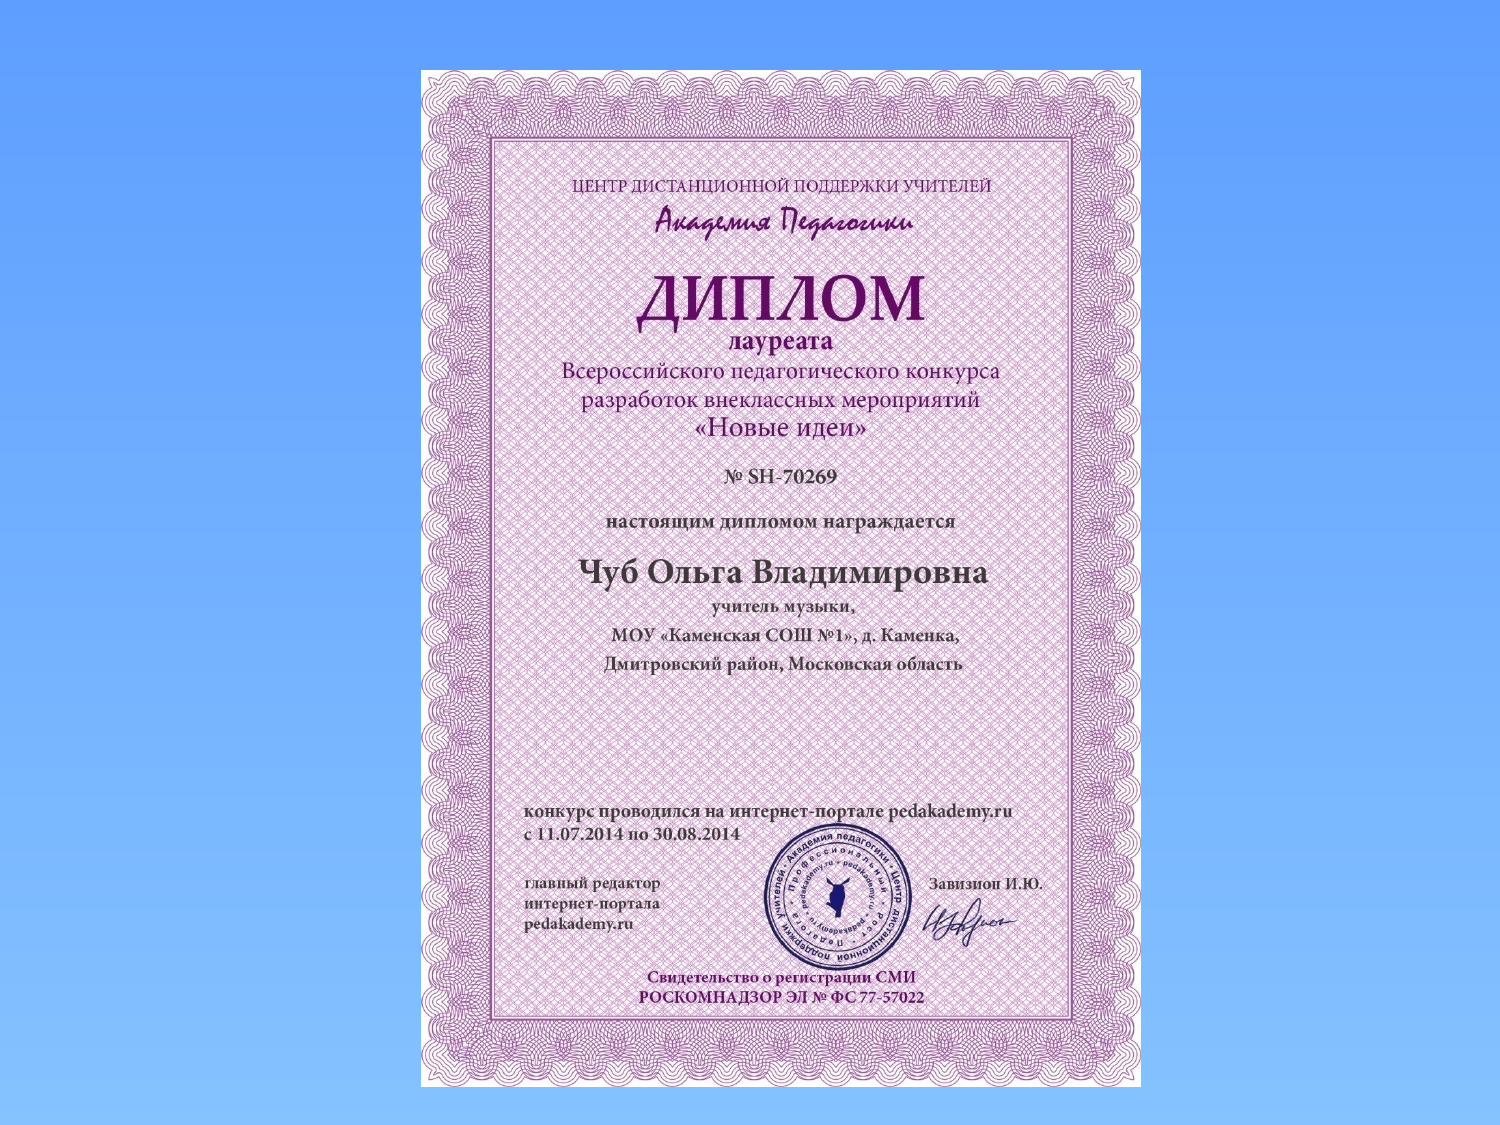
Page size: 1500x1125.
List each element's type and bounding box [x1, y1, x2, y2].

picture [421, 70, 1141, 1087]
